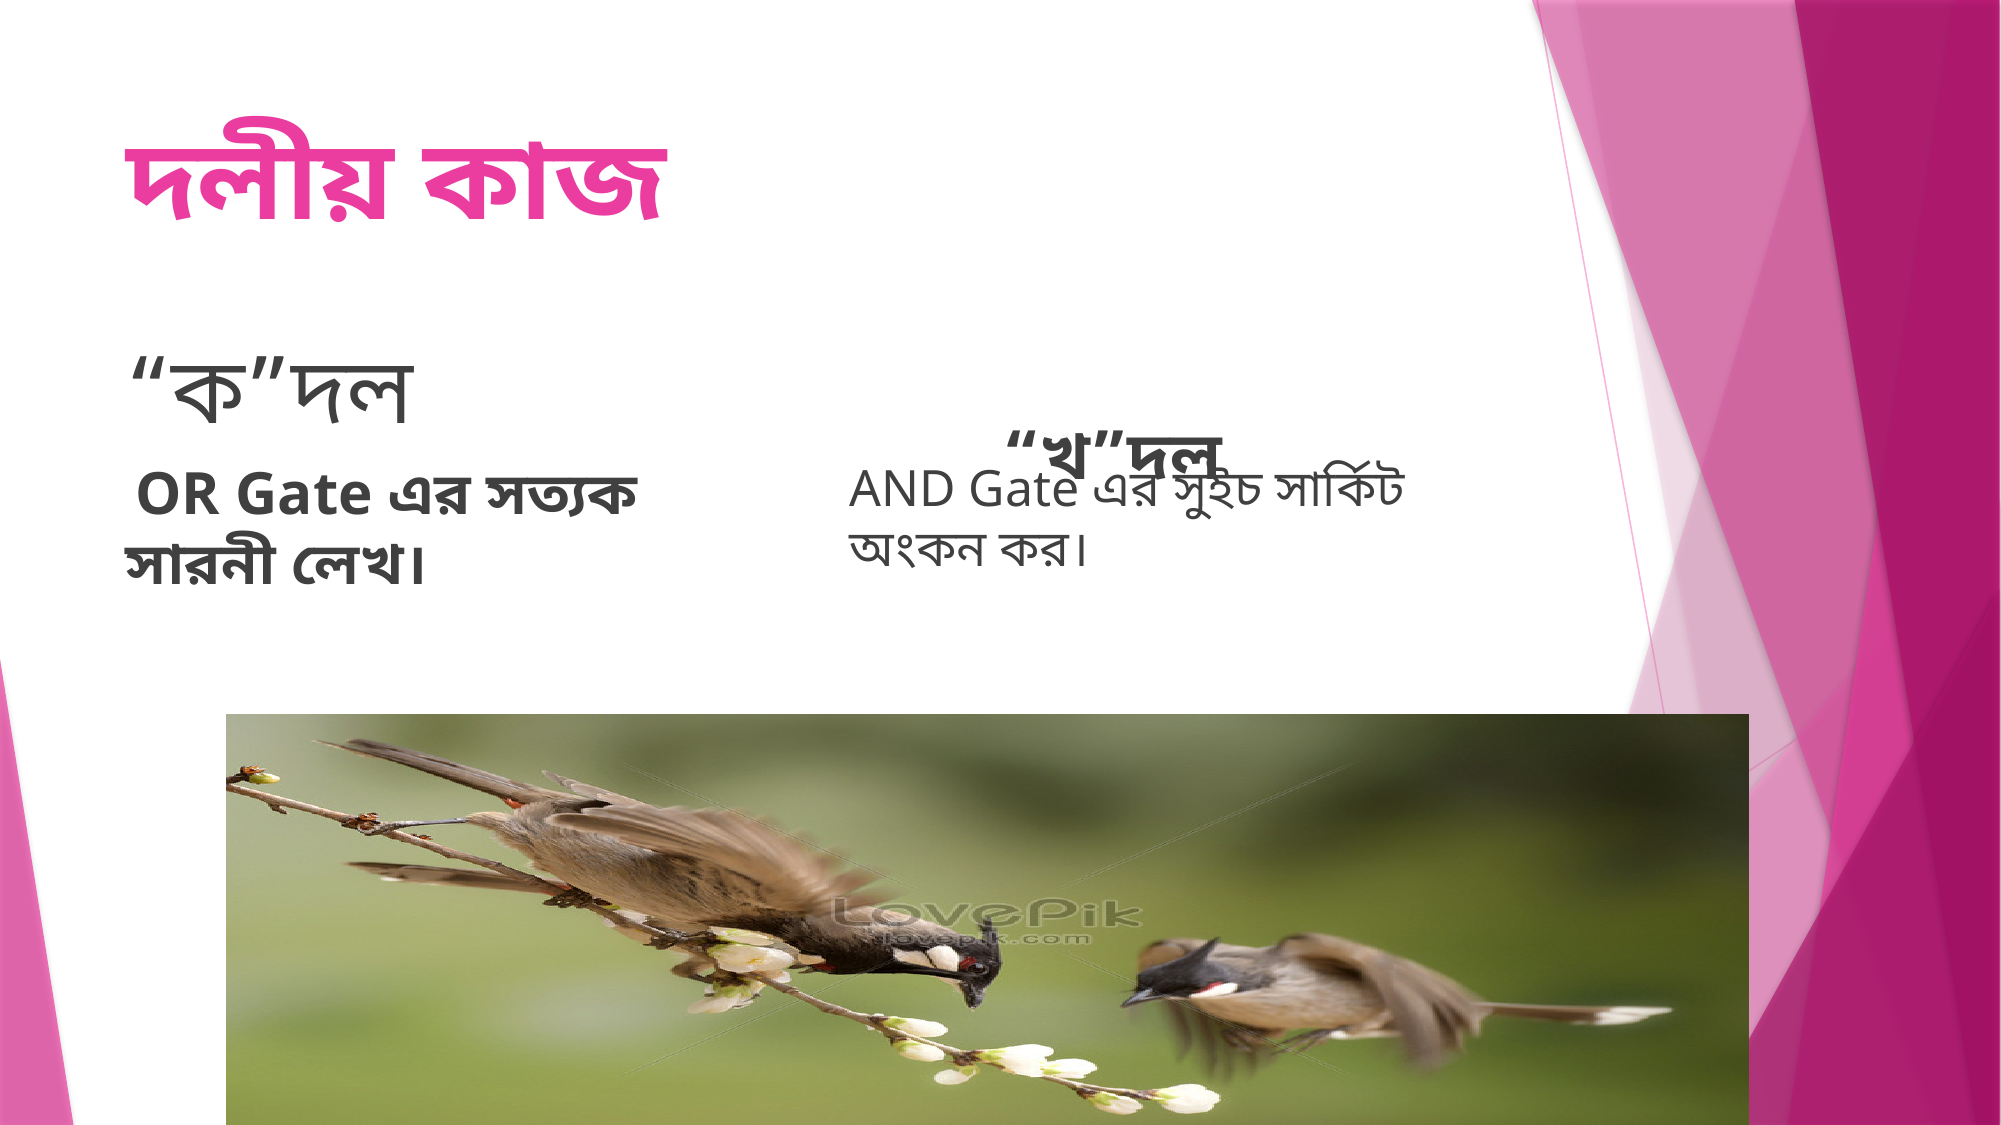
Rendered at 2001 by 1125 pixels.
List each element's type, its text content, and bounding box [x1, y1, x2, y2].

title দলীয় কাজ [111, 99, 1522, 317]
list “ক”দল [110, 354, 798, 448]
picture [225, 713, 1749, 1125]
list OR Gate এর সত্যক সারনী লেখ। [110, 448, 798, 991]
list AND Gate এর সুইচ সার্কিট অংকন কর। [834, 448, 1522, 712]
list “খ”দল [987, 388, 1789, 501]
